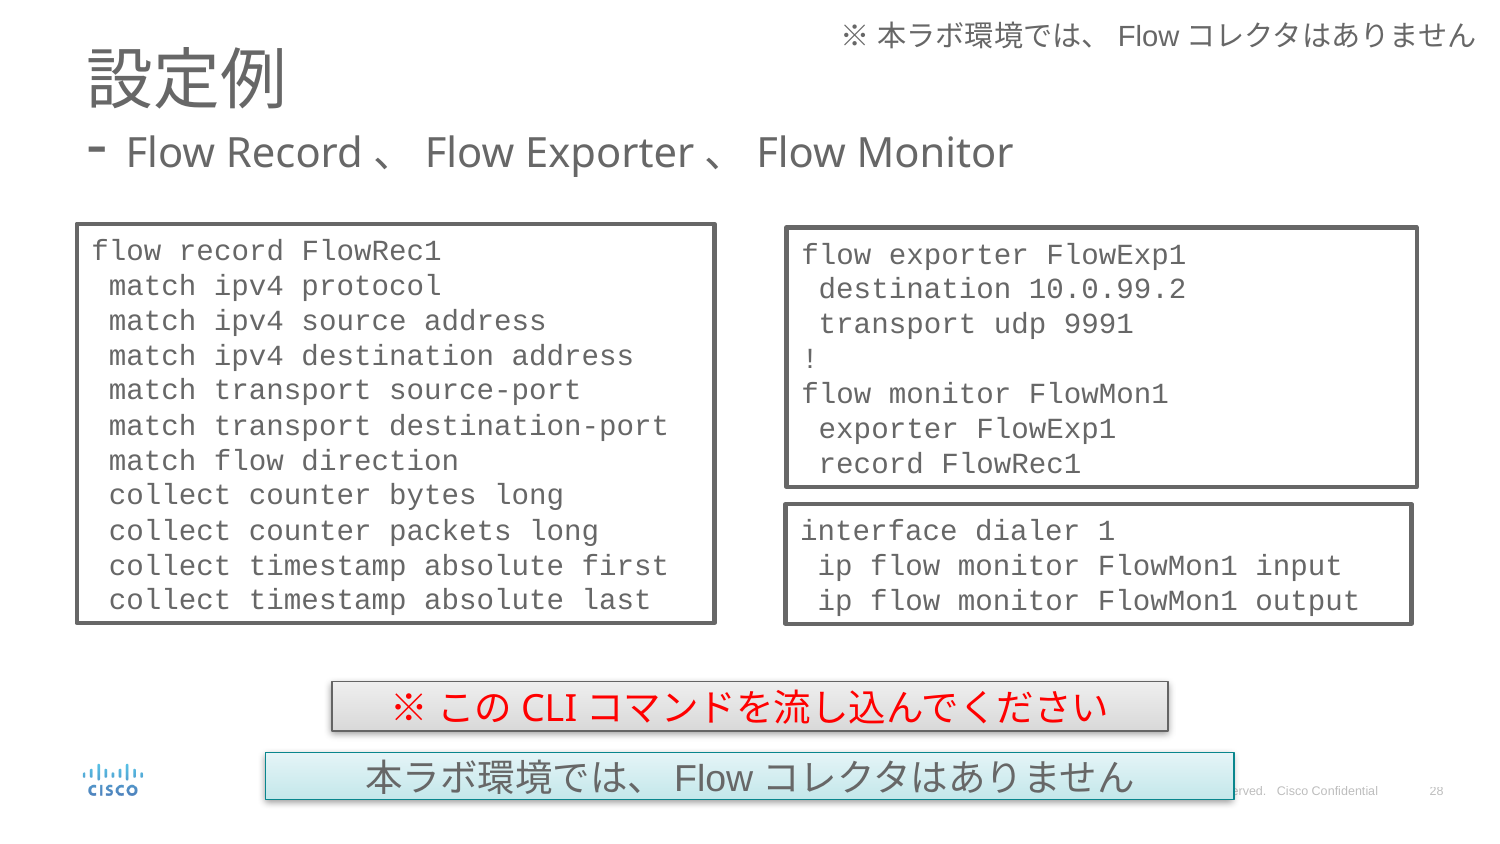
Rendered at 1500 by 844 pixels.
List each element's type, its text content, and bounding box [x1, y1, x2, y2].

text_box flow exporter FlowExp1 destination 10.0.99.2 transport udp 9991 ! flow monitor FlowMon1 exporter FlowExp1 record FlowRec1 [784, 225, 1419, 489]
picture [77, 758, 149, 803]
text_box ※本ラボ環境では、Flowコレクタはありません [819, 8, 1499, 62]
text_box ※このCLIコマンドを流し込んでください [331, 681, 1169, 732]
text_box flow record FlowRec1 match ipv4 protocol match ipv4 source address match ipv4 destination address match transport source-port match transport destination-port match flow direction collect counter bytes long collect counter packets long collect timestamp absolute first collect timestamp absolute last [75, 222, 717, 625]
text_box interface dialer 1 ip flow monitor FlowMon1 input ip flow monitor FlowMon1 output [783, 502, 1414, 626]
text_box 本ラボ環境では、Flowコレクタはありません [265, 752, 1235, 800]
title 設定例 - Flow Record、Flow Exporter、Flow Monitor [71, 55, 1441, 176]
